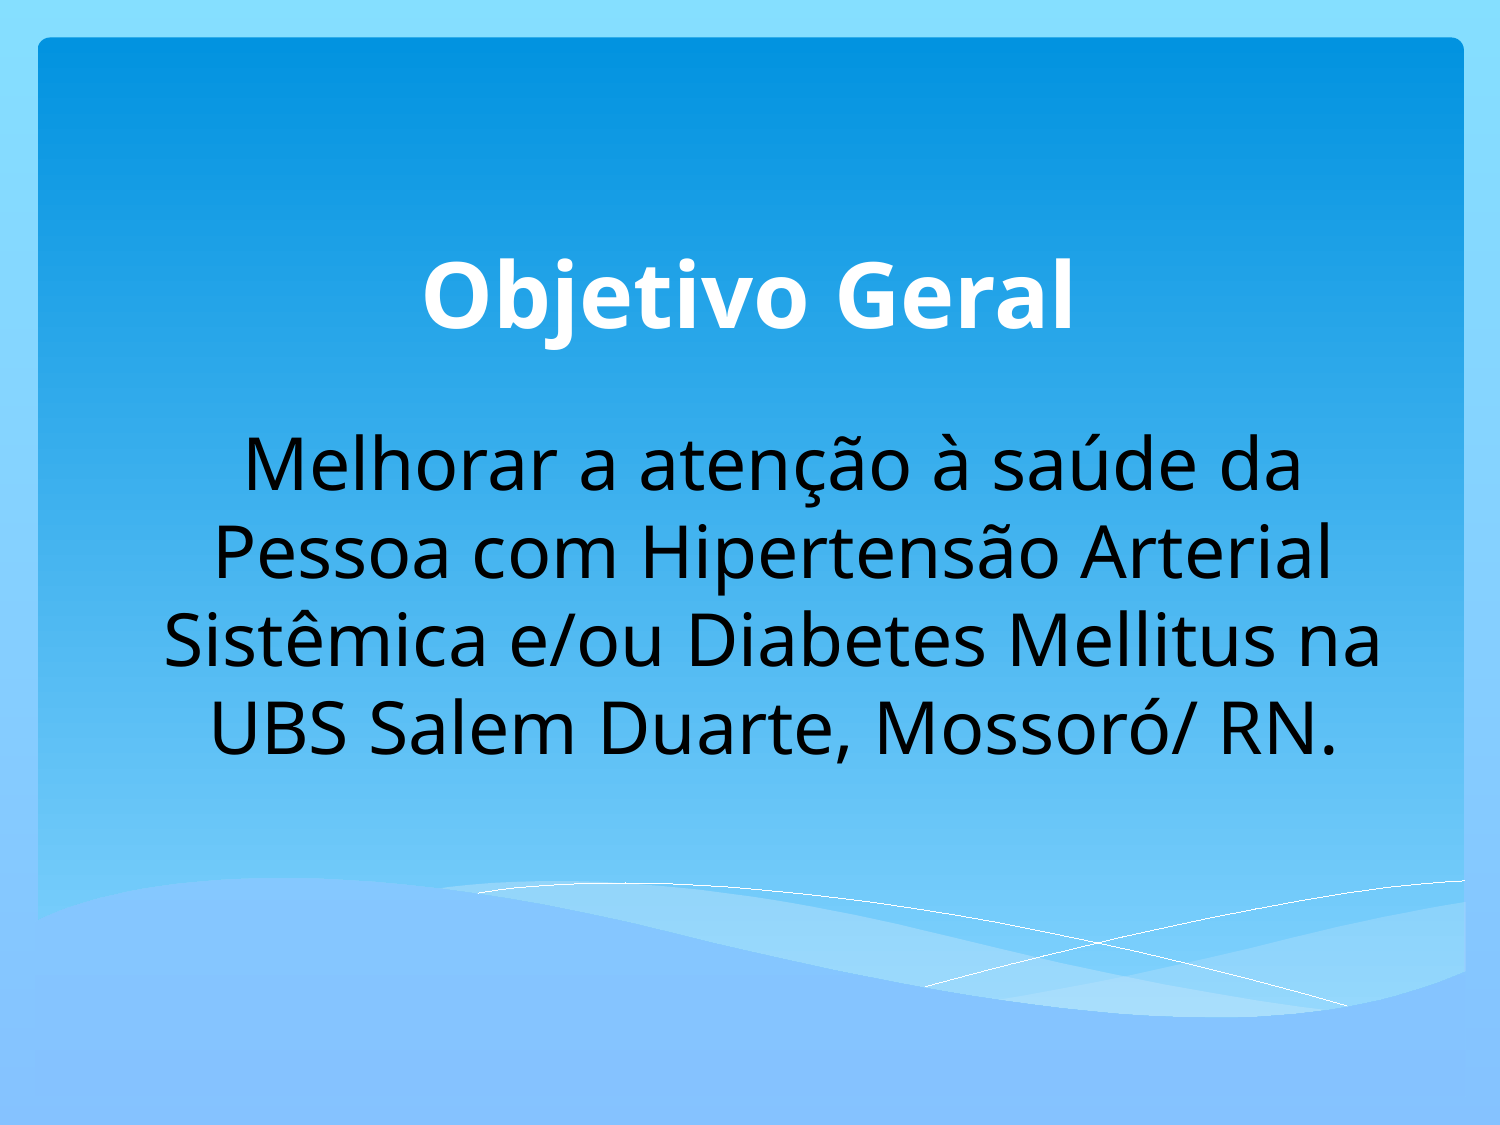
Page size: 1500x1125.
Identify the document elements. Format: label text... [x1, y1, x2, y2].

subtitle Melhorar a atenção à saúde da Pessoa com Hipertensão Arterial Sistêmica e/ou Diabetes Mellitus na UBS Salem Duarte, Mossoró/ RN. [147, 410, 1400, 789]
title Objetivo Geral [112, 113, 1388, 355]
